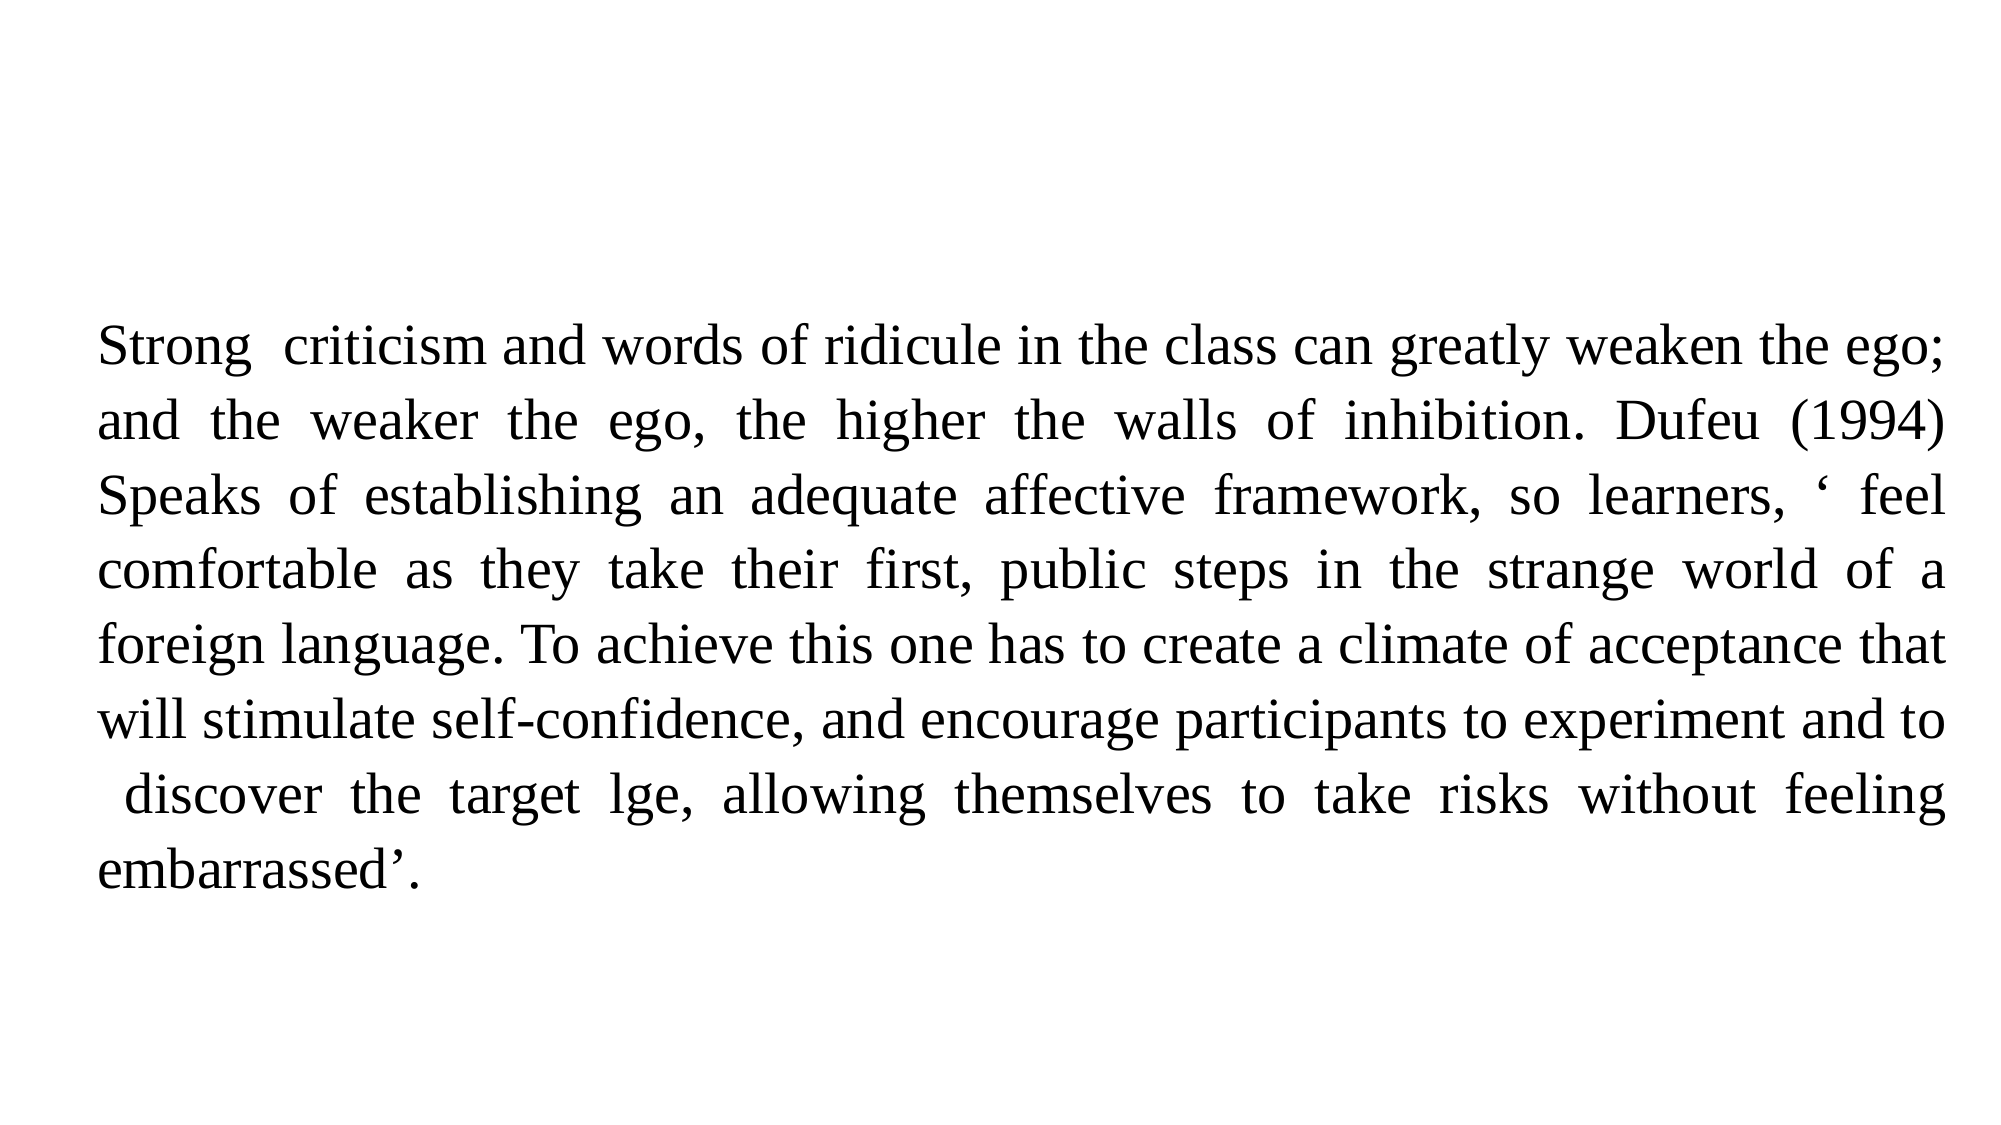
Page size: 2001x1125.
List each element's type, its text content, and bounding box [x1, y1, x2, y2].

text_box Strong criticism and words of ridicule in the class can greatly weaken the ego; and the weaker the ego, the higher the walls of inhibition. Dufeu (1994) Speaks of establishing an adequate affective framework, so learners, ‘ feel comfortable as they take their first, public steps in the strange world of a foreign language. To achieve this one has to create a climate of acceptance that will stimulate self-confidence, and encourage participants to experiment and to discover the target lge, allowing themselves to take risks without feeling embarrassed’. [82, 293, 1963, 908]
